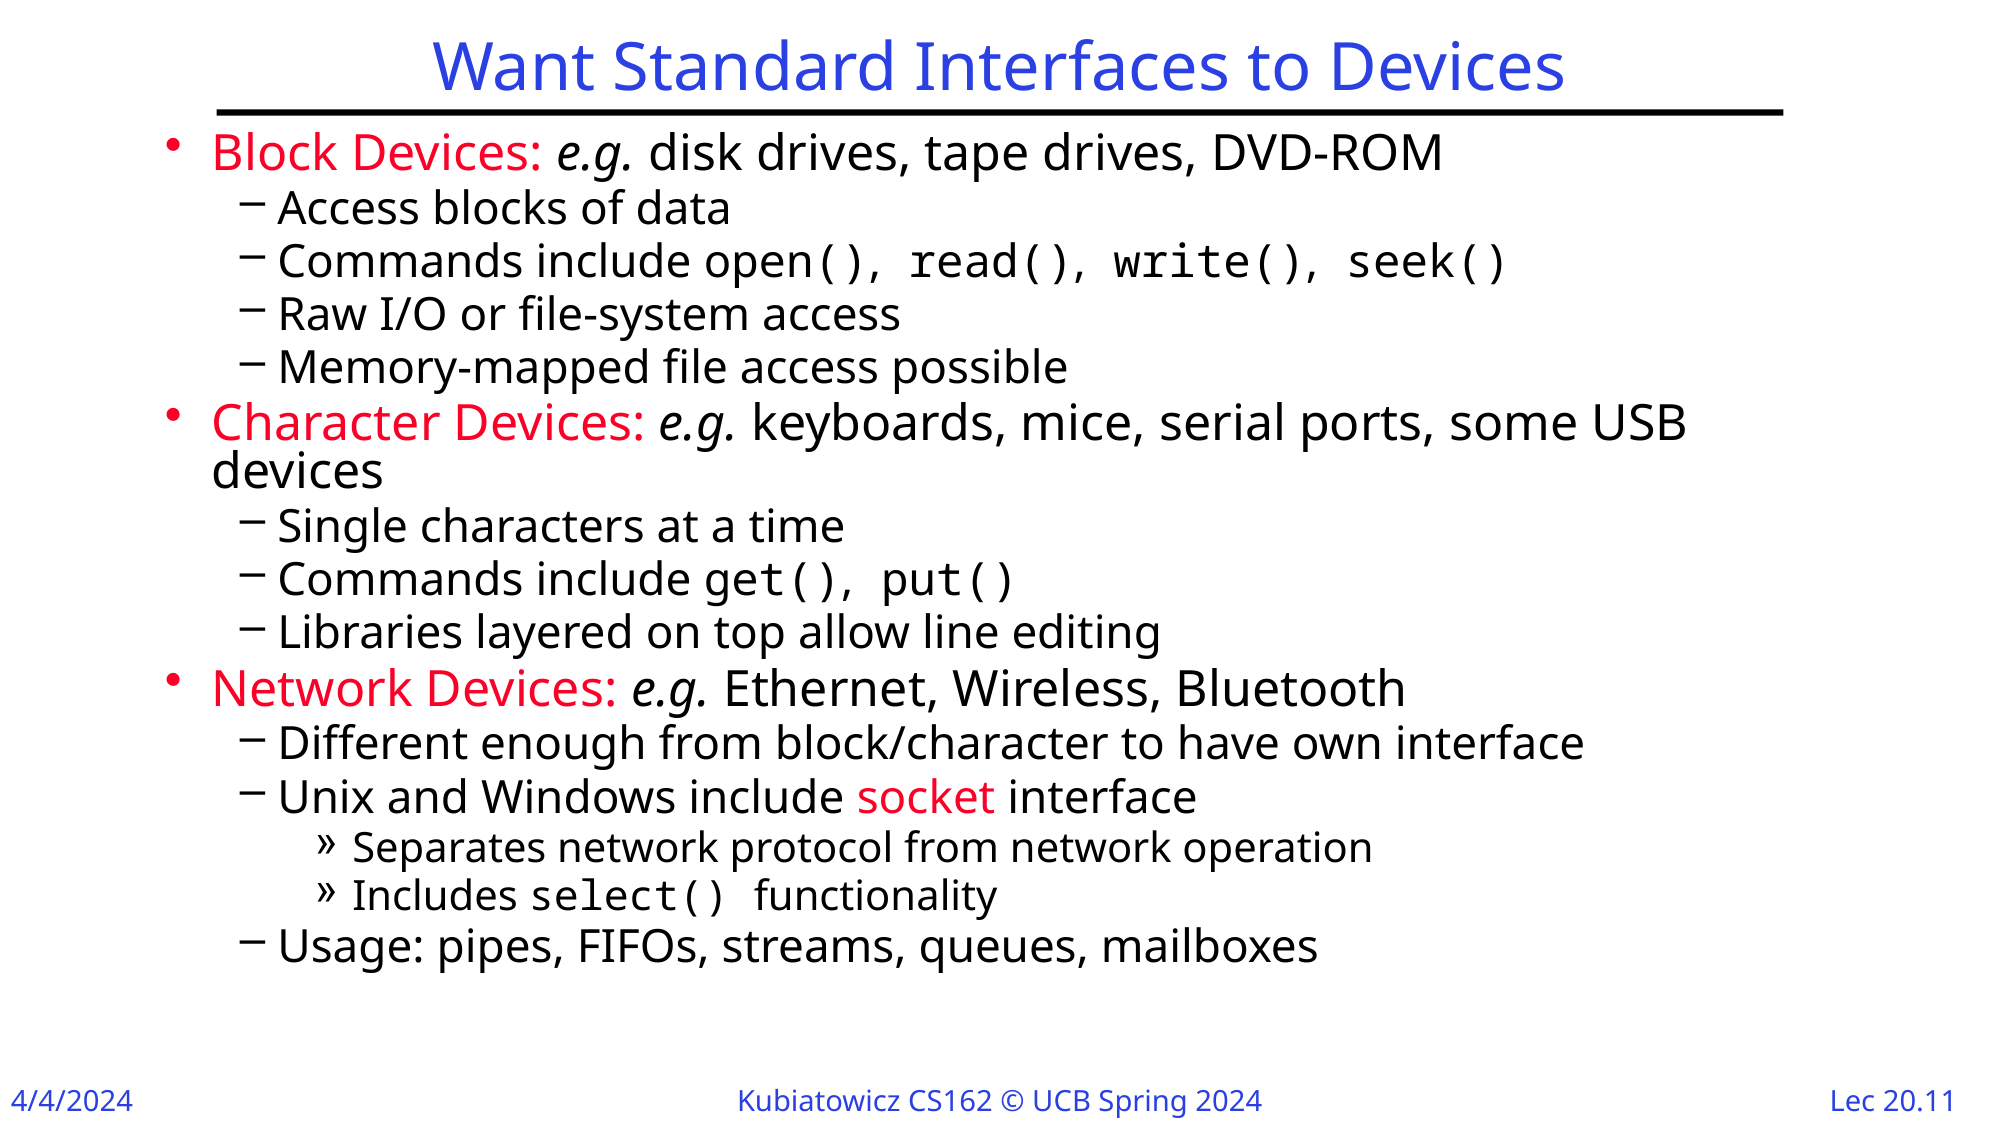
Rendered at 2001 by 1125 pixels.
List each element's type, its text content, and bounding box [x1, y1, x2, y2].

title Want Standard Interfaces to Devices [216, 24, 1784, 113]
list Block Devices: e.g. disk drives, tape drives, DVD-ROM Access blocks of data Commands include open(), read(), write(), seek() Raw I/O or file-system access Memory-mapped file access possible Character Devices: e.g. keyboards, mice, serial ports, some USB devices Single characters at a time Commands include get(), put() Libraries layered on top allow line editing Network Devices: e.g. Ethernet, Wireless, Bluetooth Different enough from block/character to have own interface Unix and Windows include socket interface Separates network protocol from network operation Includes select() functionality Usage: pipes, FIFOs, streams, queues, mailboxes [150, 125, 1875, 1113]
